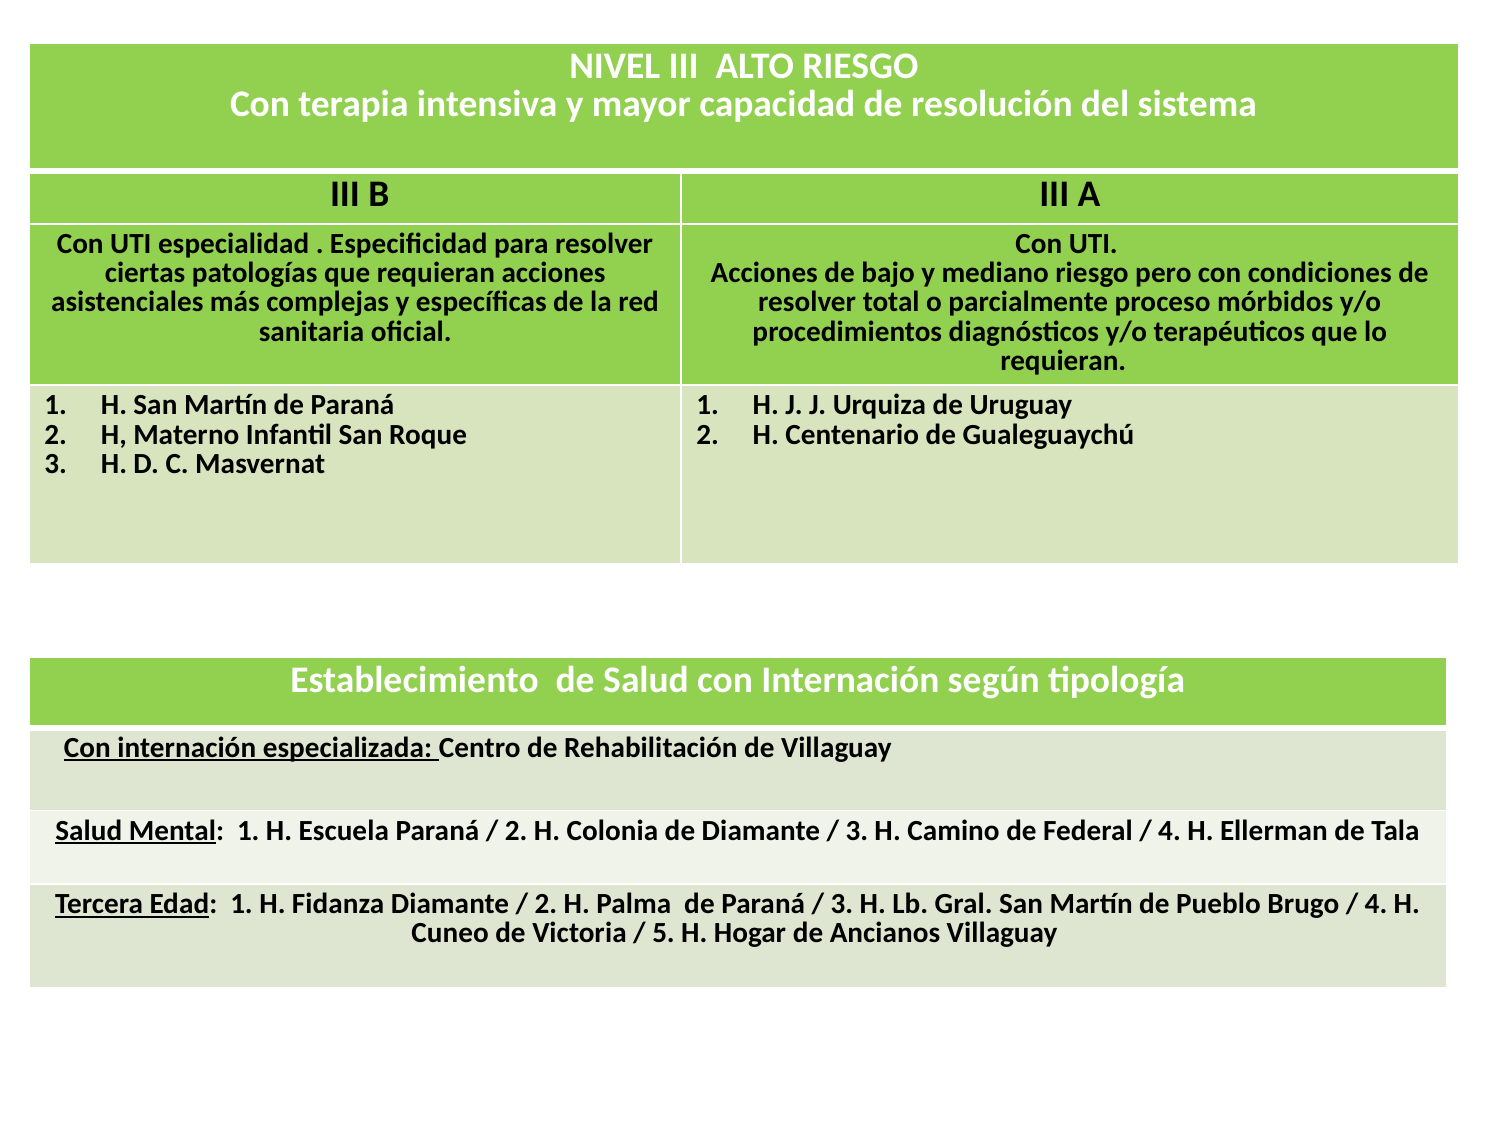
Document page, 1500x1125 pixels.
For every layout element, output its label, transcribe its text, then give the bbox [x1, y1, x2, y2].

table_header Establecimiento de Salud con Internación según tipología [30, 658, 1446, 725]
table_cell Salud Mental: 1. H. Escuela Paraná / 2. H. Colonia de Diamante / 3. H. Camino de Federal / 4. H. Ellerman de Tala [30, 811, 1446, 883]
table_cell H. J. J. Urquiza de Uruguay H. Centenario de Gualeguaychú [682, 386, 1458, 563]
table_cell H. San Martín de Paraná H, Materno Infantil San Roque H. D. C. Masvernat [30, 386, 680, 563]
table_header NIVEL III ALTO RIESGO Con terapia intensiva y mayor capacidad de resolución del sistema [30, 44, 1458, 168]
table_cell III A [682, 174, 1458, 223]
table_cell Tercera Edad: 1. H. Fidanza Diamante / 2. H. Palma de Paraná / 3. H. Lb. Gral. San Martín de Pueblo Brugo / 4. H. Cuneo de Victoria / 5. H. Hogar de Ancianos Villaguay [30, 885, 1446, 987]
table_cell Con UTI especialidad . Especificidad para resolver ciertas patologías que requieran acciones asistenciales más complejas y específicas de la red sanitaria oficial. [30, 225, 680, 384]
table_cell III B [30, 174, 680, 223]
table_cell Con internación especializada: Centro de Rehabilitación de Villaguay [30, 731, 1446, 810]
table_cell Con UTI. Acciones de bajo y mediano riesgo pero con condiciones de resolver total o parcialmente proceso mórbidos y/o procedimientos diagnósticos y/o terapéuticos que lo requieran. [682, 225, 1458, 384]
